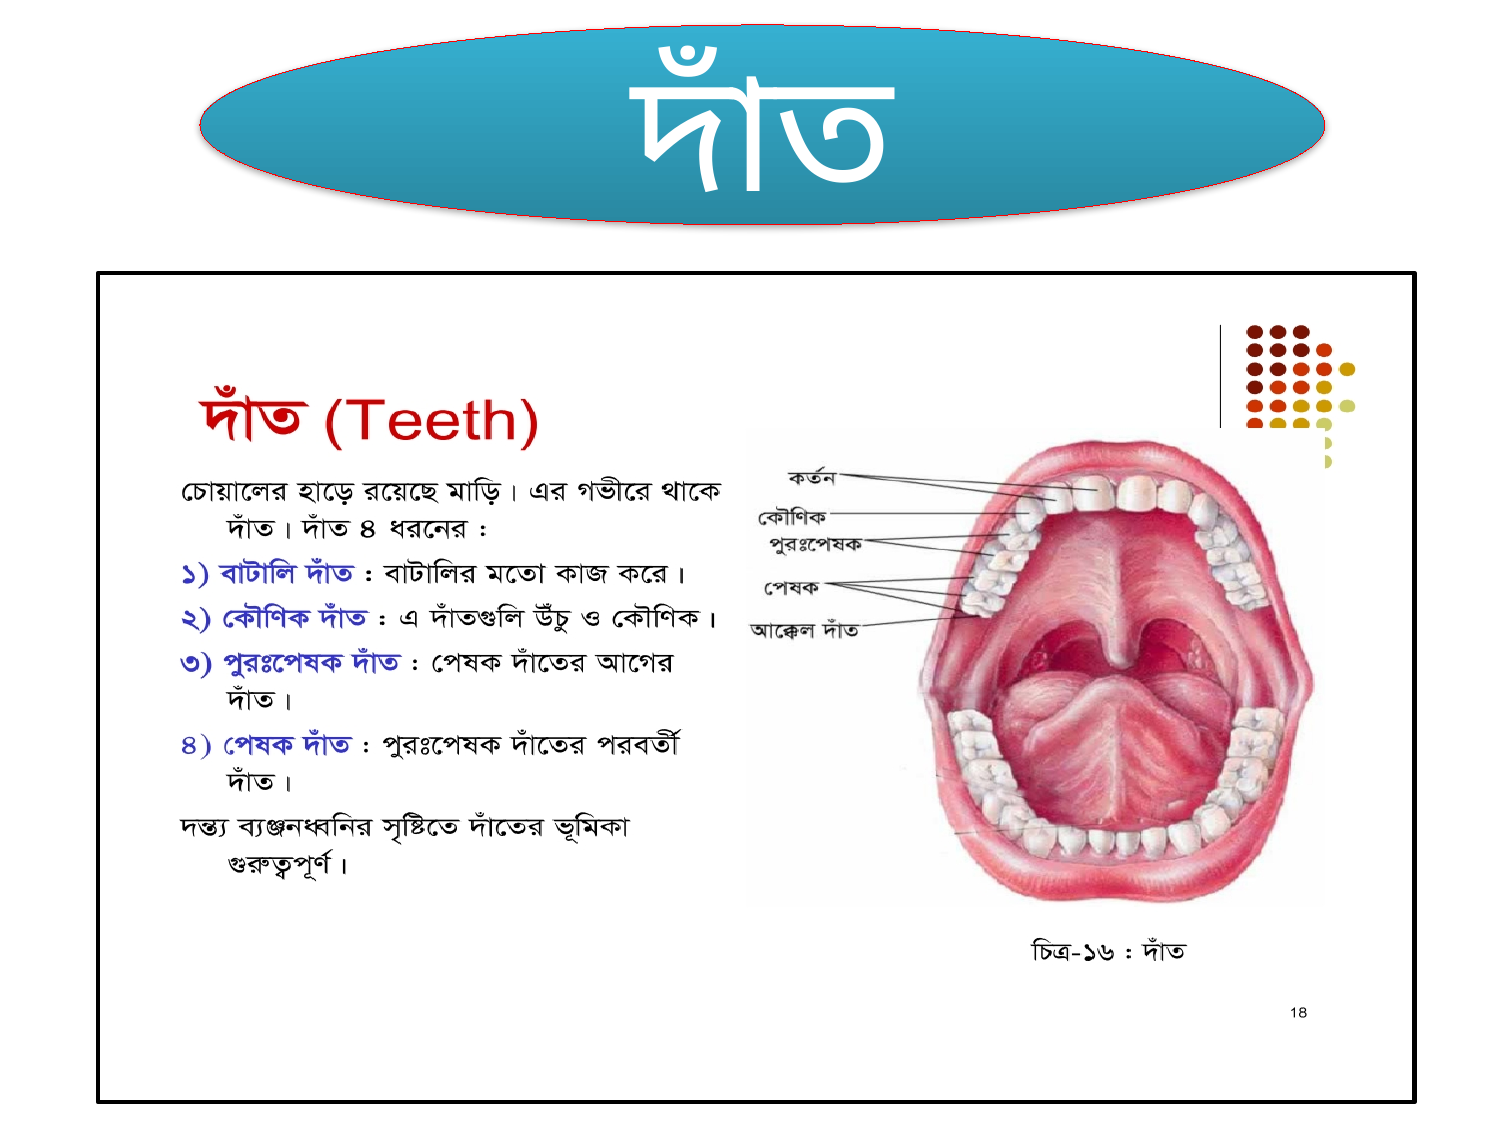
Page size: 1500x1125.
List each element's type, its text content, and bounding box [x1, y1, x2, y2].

text_box দাঁত [199, 24, 1325, 225]
picture [99, 274, 1413, 1101]
